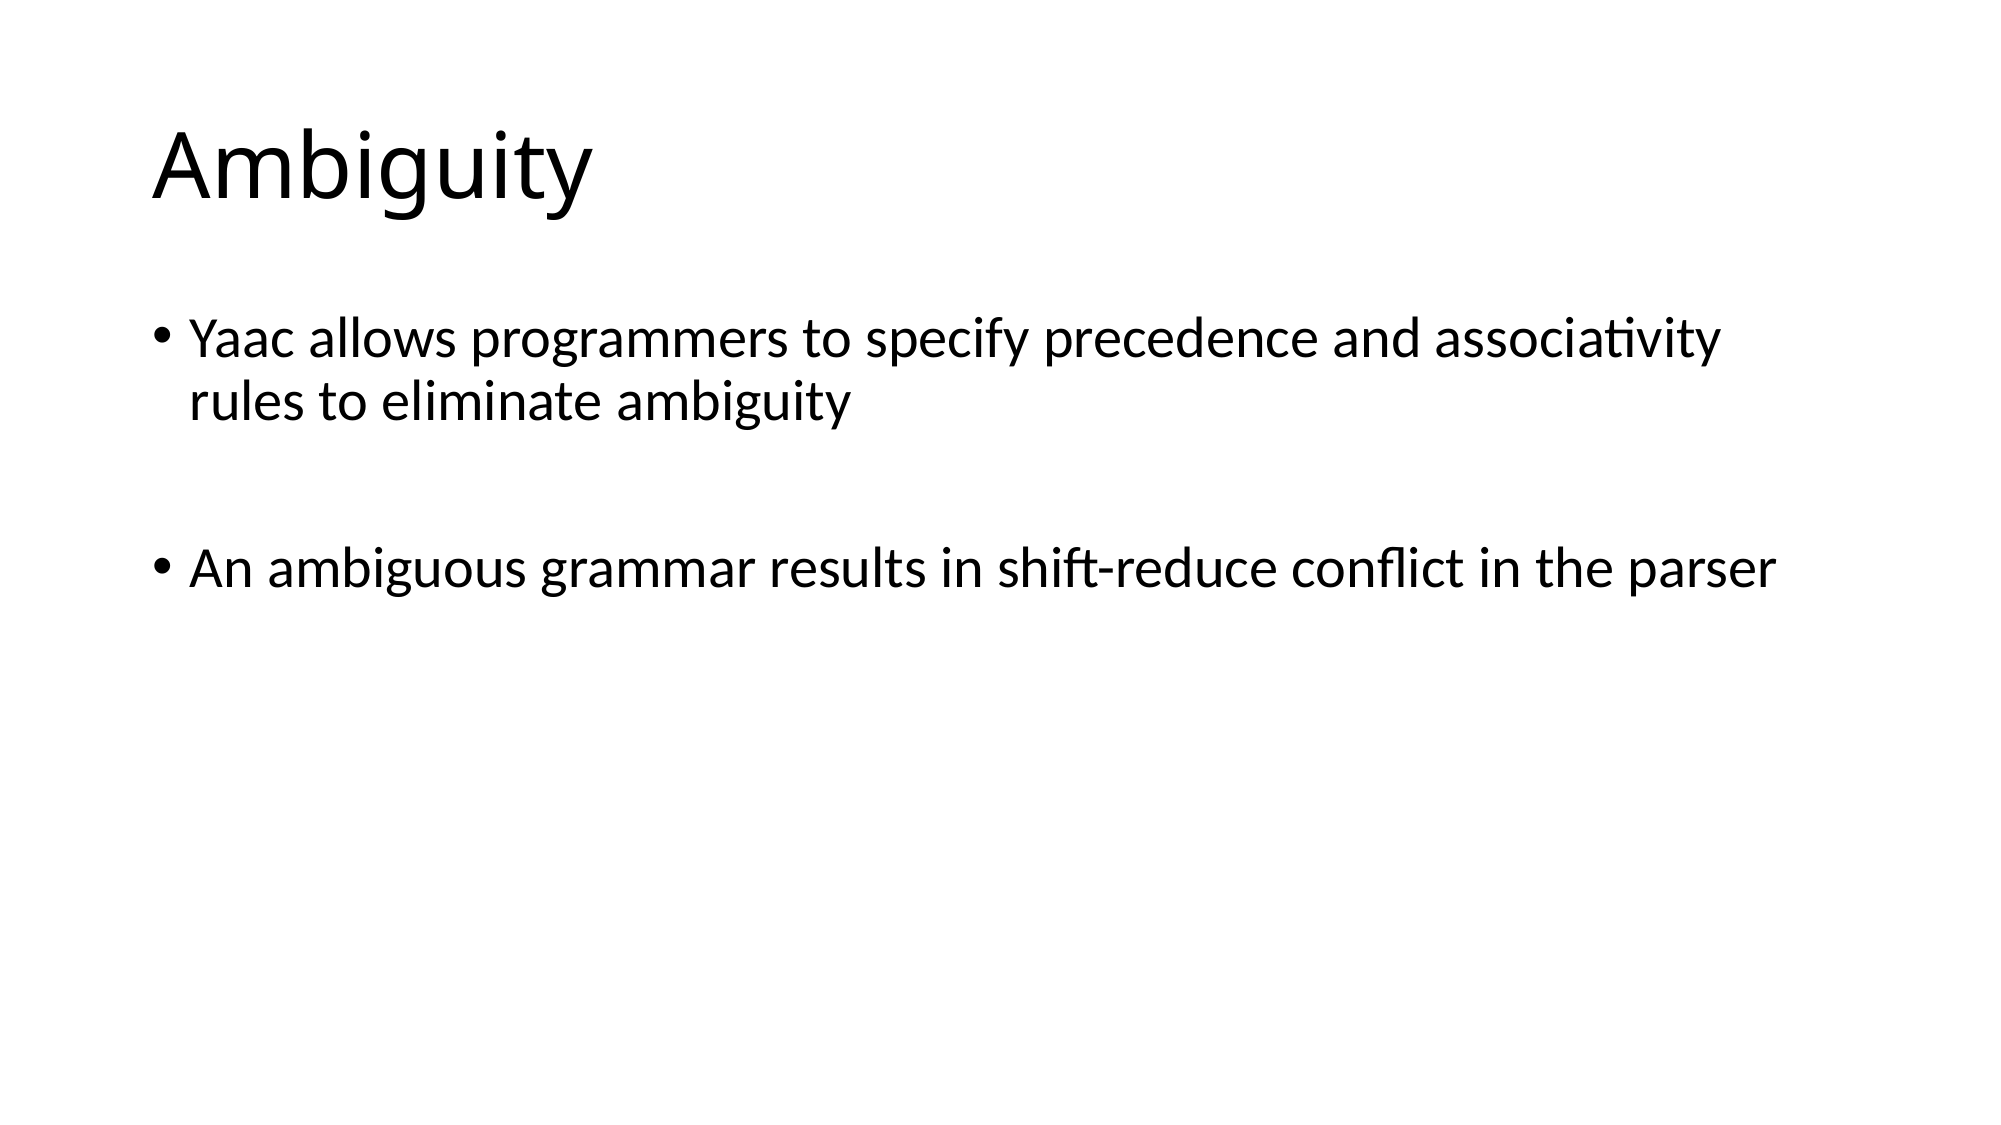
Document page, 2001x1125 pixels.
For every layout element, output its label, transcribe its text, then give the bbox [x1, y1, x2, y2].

list Yaac allows programmers to specify precedence and associativity rules to eliminate ambiguity An ambiguous grammar results in shift-reduce conflict in the parser [137, 299, 1863, 1014]
title Ambiguity [137, 59, 1863, 278]
